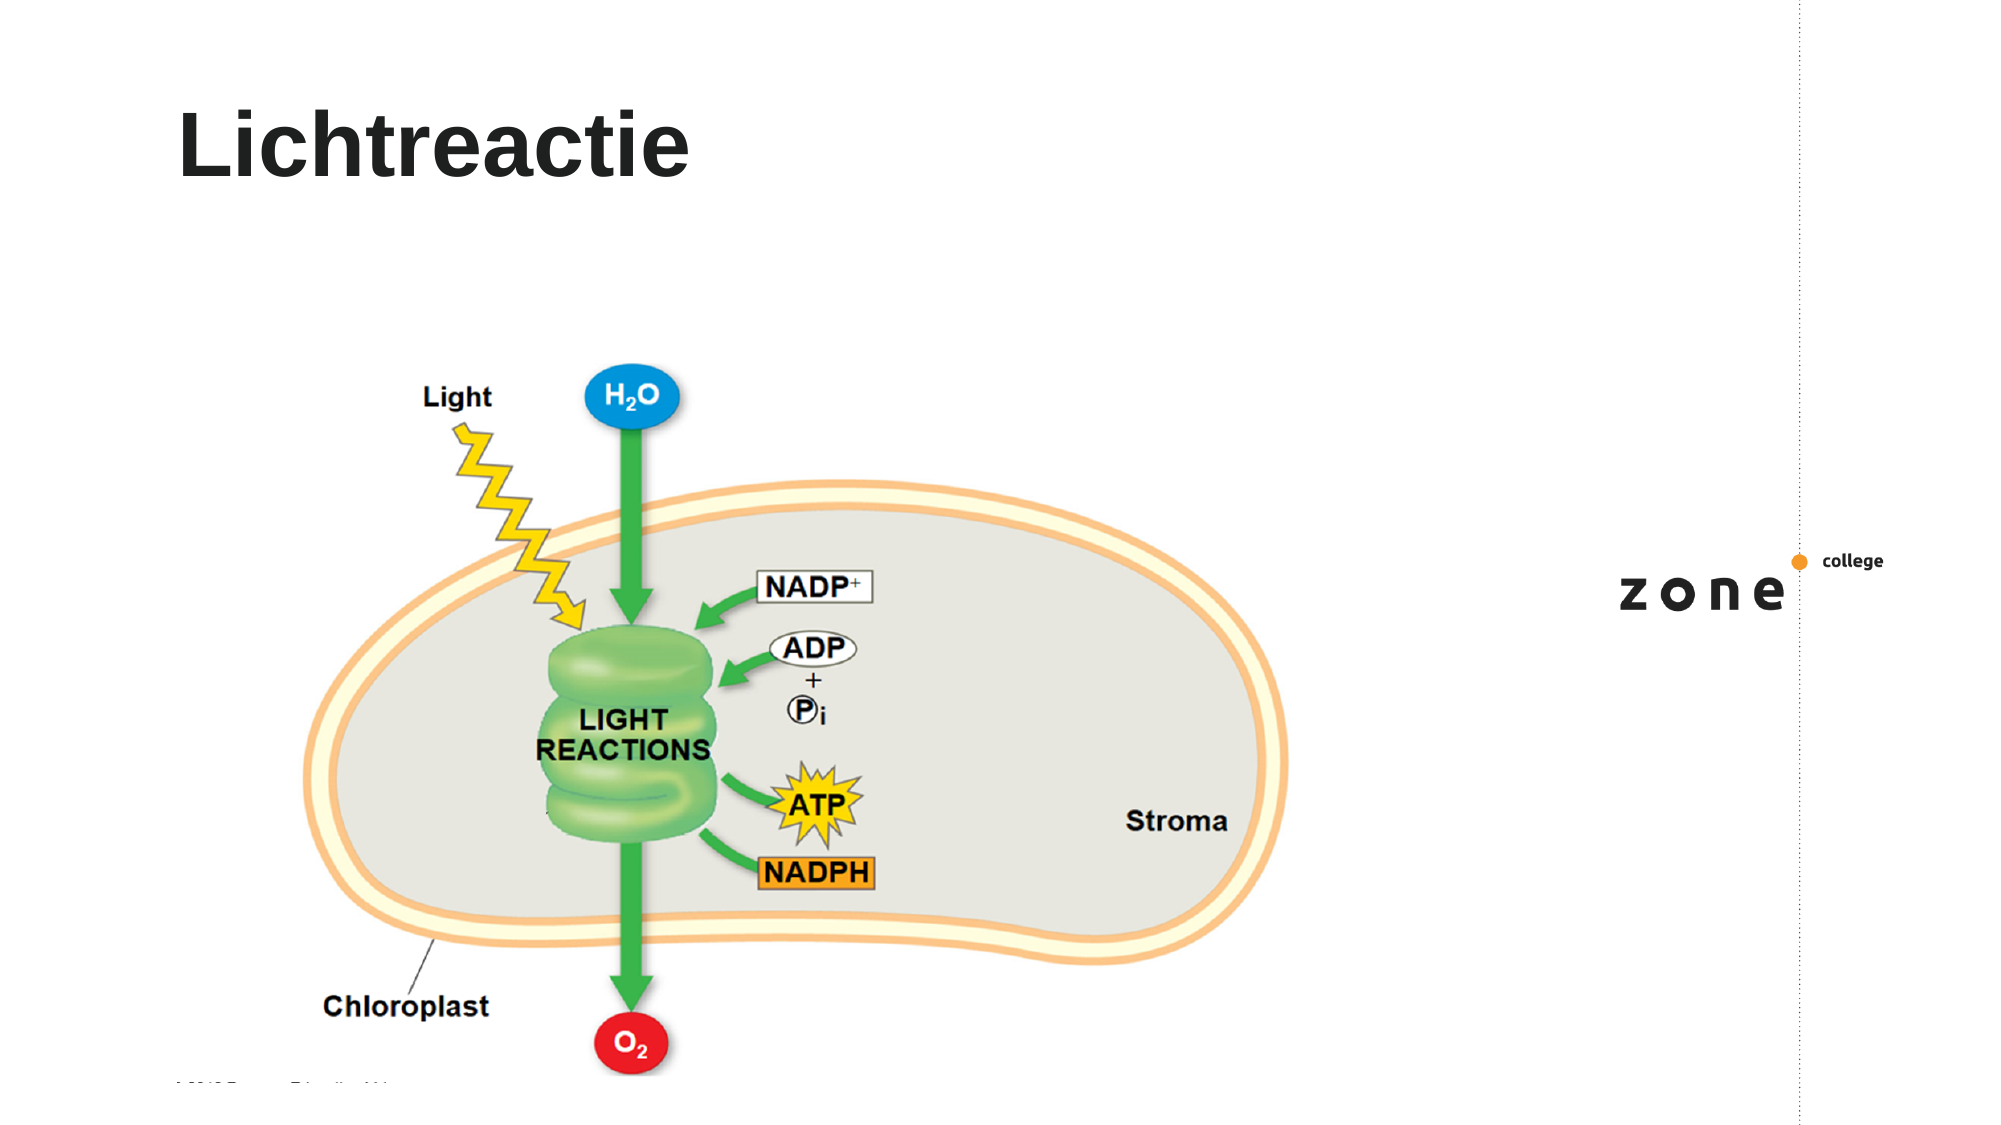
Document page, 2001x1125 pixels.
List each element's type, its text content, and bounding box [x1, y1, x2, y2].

picture [1596, 0, 2001, 1125]
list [177, 320, 1399, 1083]
title Lichtreactie [177, 97, 1471, 261]
